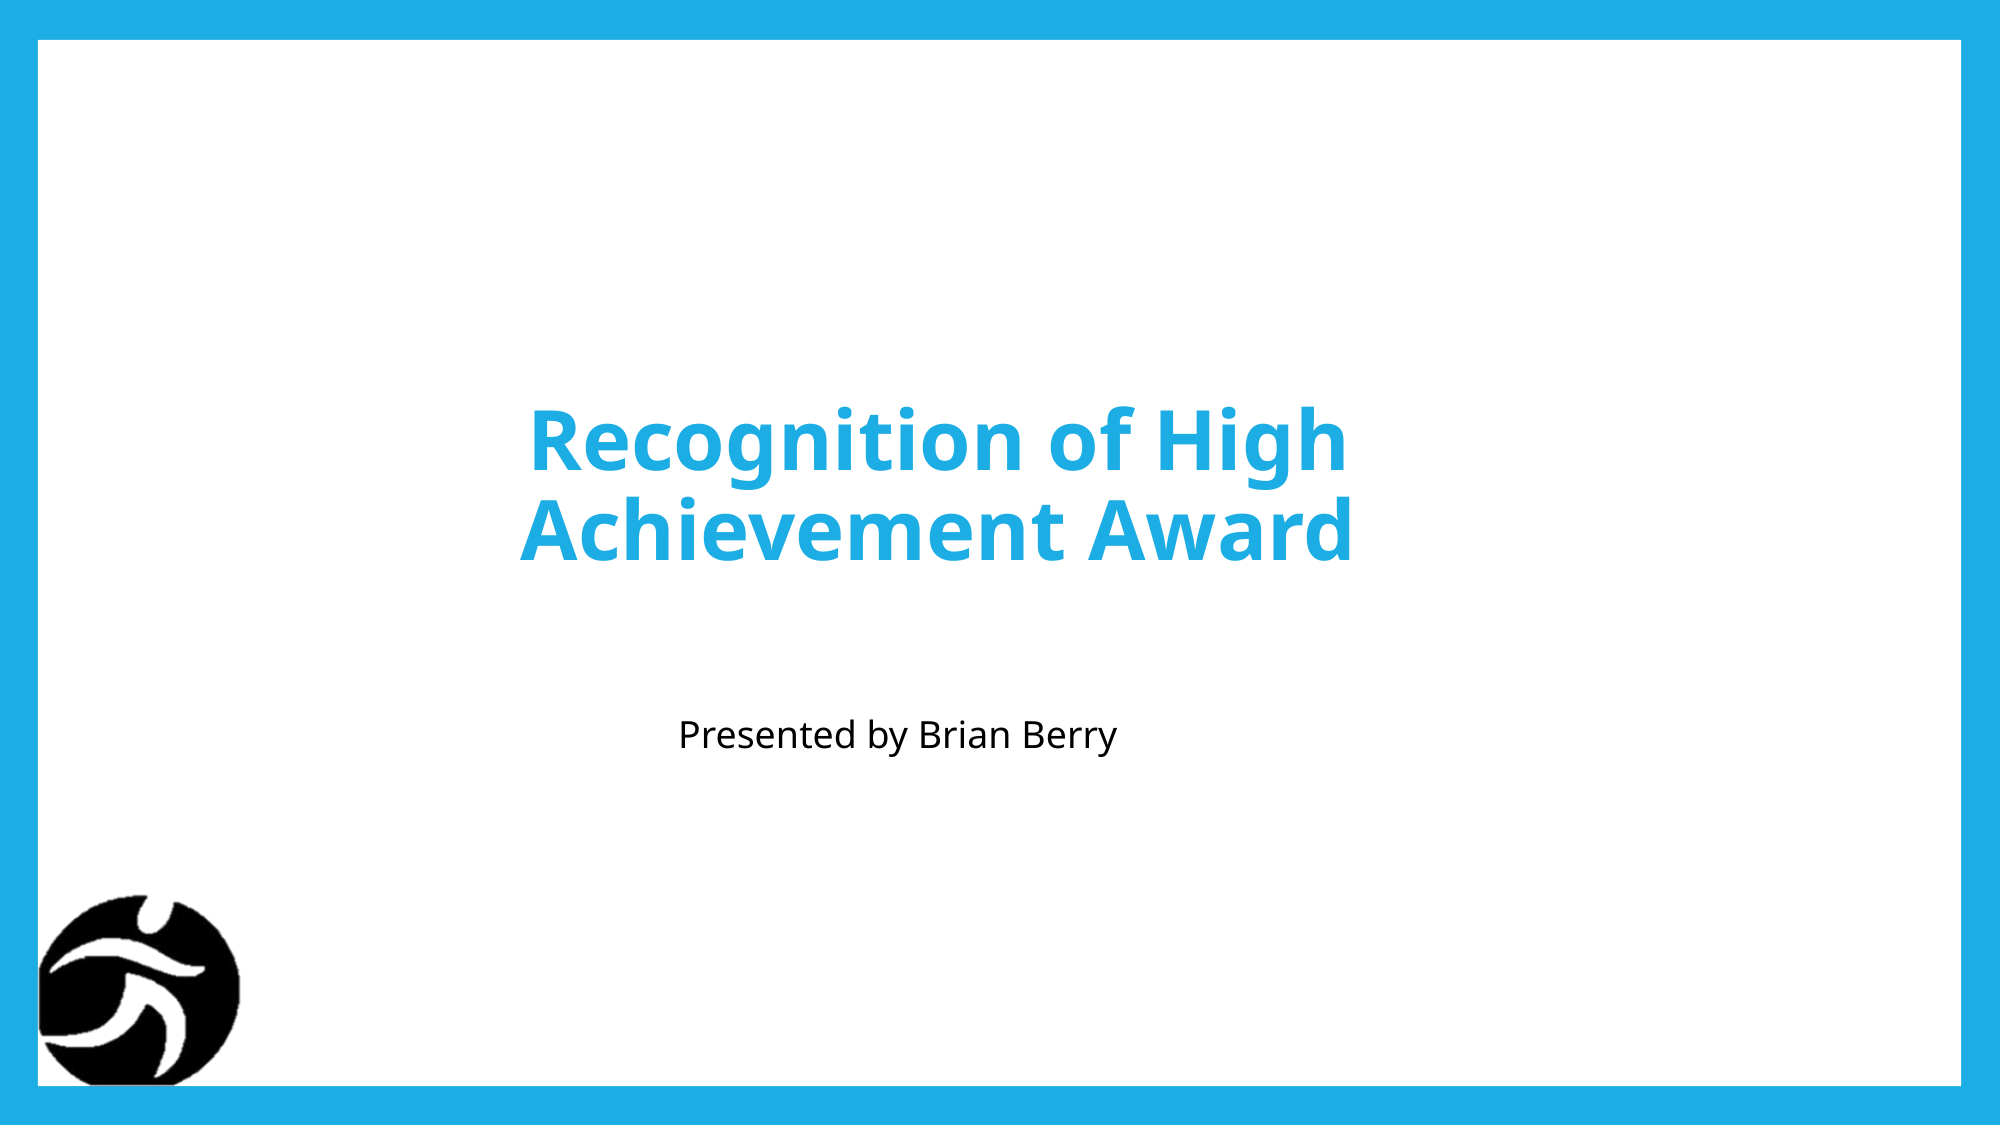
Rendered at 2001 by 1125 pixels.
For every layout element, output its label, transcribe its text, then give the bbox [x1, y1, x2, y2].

title Recognition of High Achievement Award [246, 390, 1632, 667]
text_box Presented by Brian Berry [663, 703, 1436, 764]
picture [8, 863, 320, 1110]
